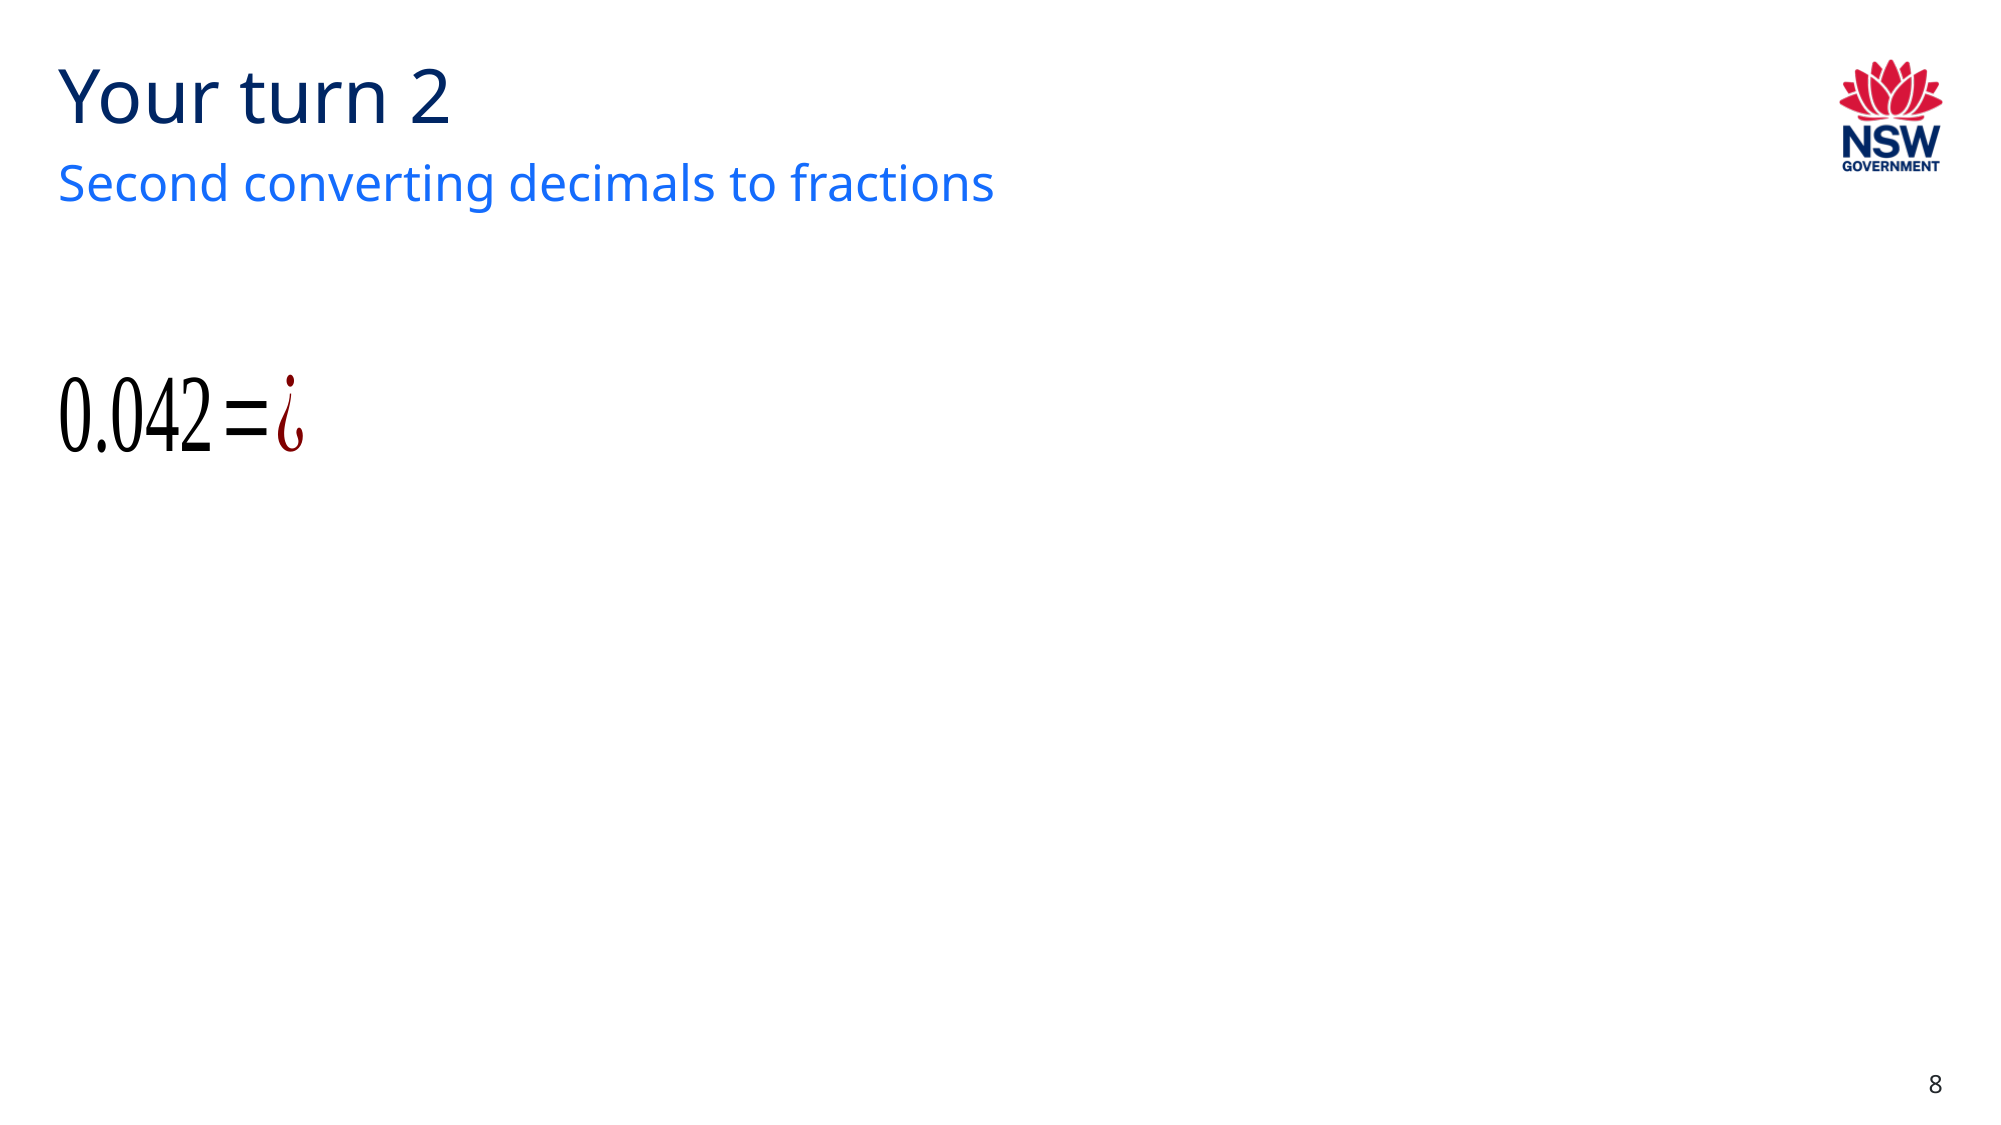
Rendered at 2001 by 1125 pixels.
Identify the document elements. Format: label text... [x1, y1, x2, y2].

picture [1839, 59, 1943, 172]
title Your turn 2 [59, 59, 1713, 149]
list Second converting decimals to fractions [59, 161, 1713, 212]
slide_number 8 [1824, 1068, 1943, 1099]
